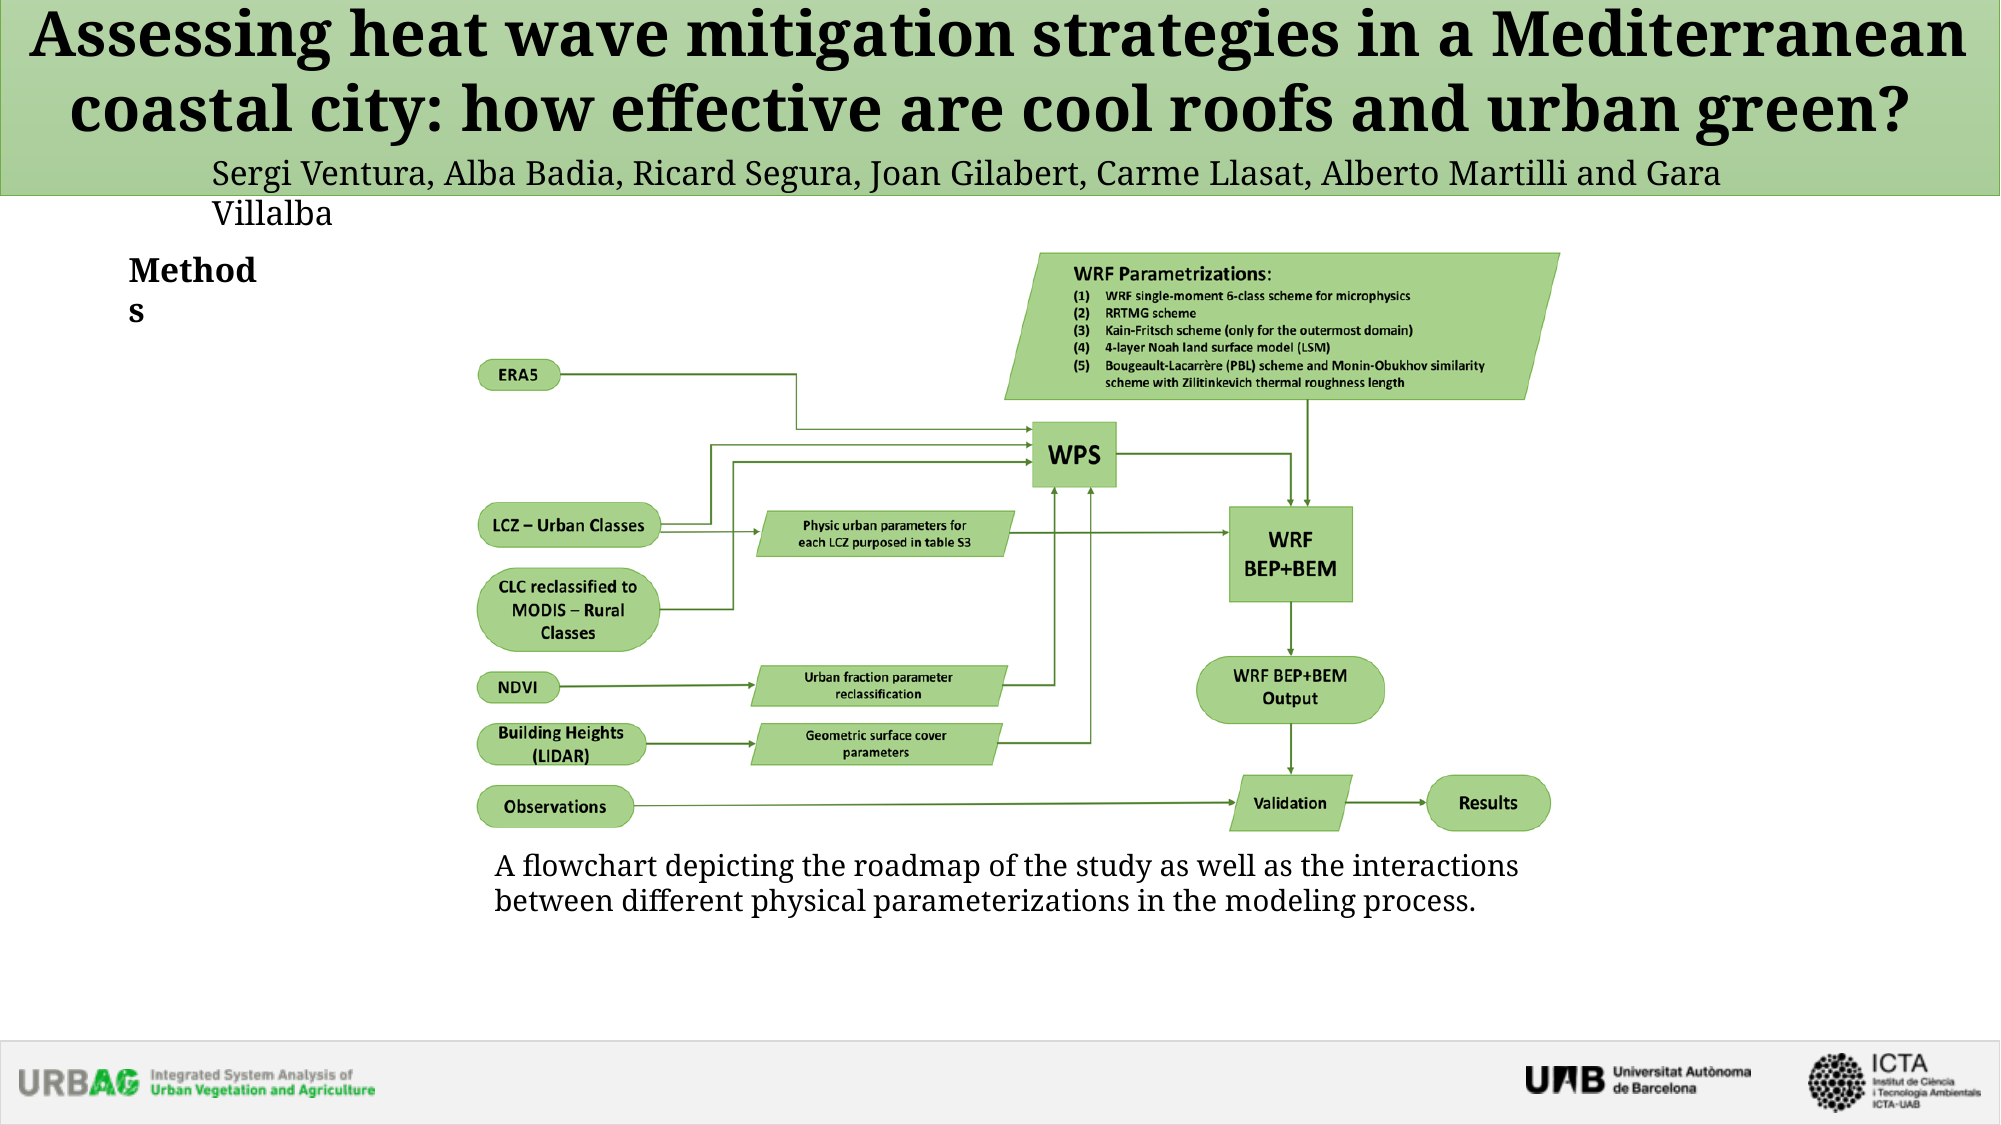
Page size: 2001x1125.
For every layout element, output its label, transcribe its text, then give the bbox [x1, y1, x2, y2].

text_box Sergi Ventura, Alba Badia, Ricard Segura, Joan Gilabert, Carme Llasat, Alberto Martilli and Gara Villalba [197, 144, 1817, 240]
text_box Assessing heat wave mitigation strategies in a Mediterranean coastal city: how effective are cool roofs and urban green? [0, 0, 2000, 197]
picture [1526, 1066, 1751, 1094]
picture [462, 242, 1569, 842]
text_box A flowchart depicting the roadmap of the study as well as the interactions between different physical parameterizations in the modeling process. [479, 842, 1569, 925]
text_box [0, 1040, 2000, 1125]
picture [1808, 1053, 1981, 1113]
text_box Methods [113, 242, 281, 337]
picture [19, 1069, 375, 1098]
